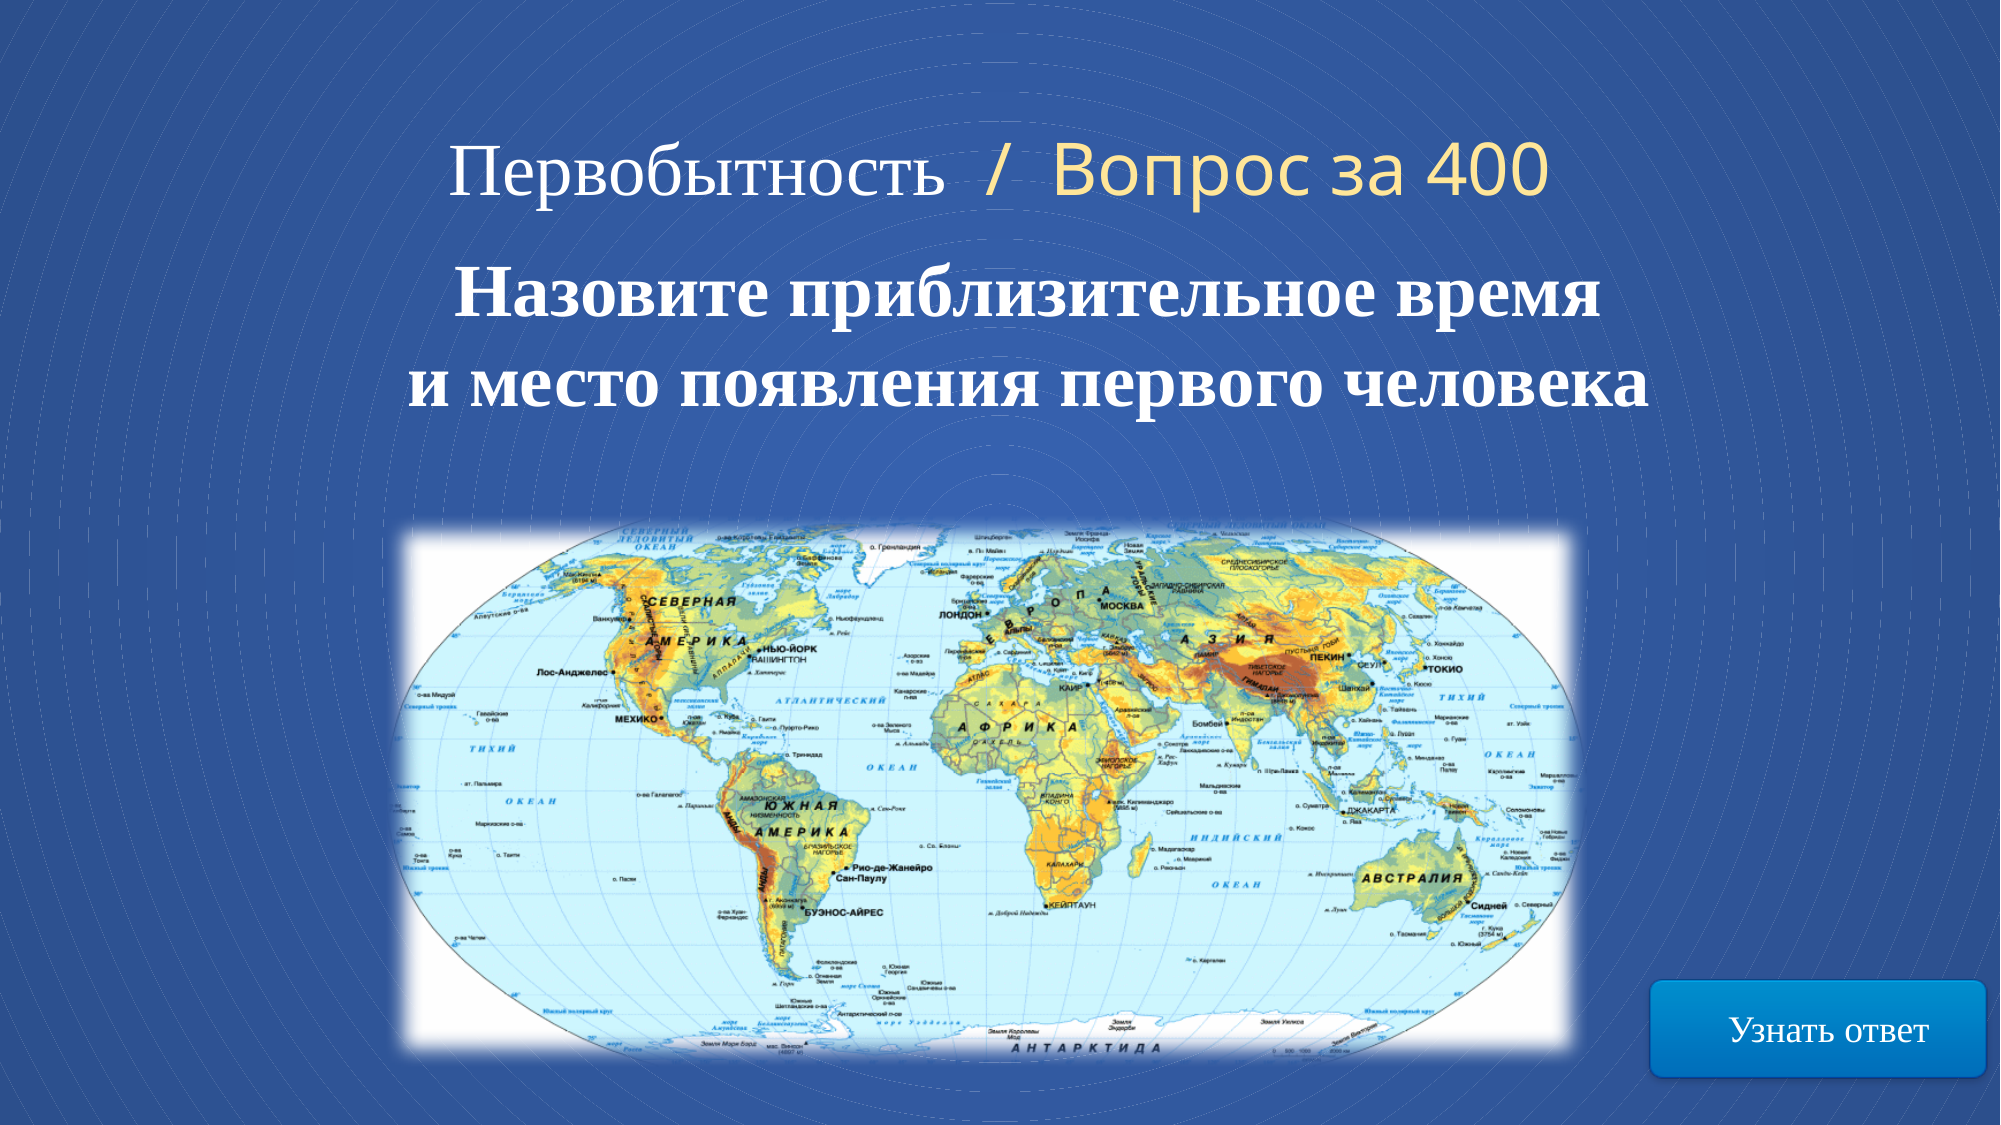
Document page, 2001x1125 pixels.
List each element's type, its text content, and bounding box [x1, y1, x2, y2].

picture [1614, 965, 2000, 1098]
picture [386, 515, 1587, 1067]
title [150, 105, 1916, 234]
text_box Назовите приблизительное время и место появления первого человека [134, 234, 1924, 430]
text_box Первобытность / Вопрос за 400 [403, 113, 1598, 219]
